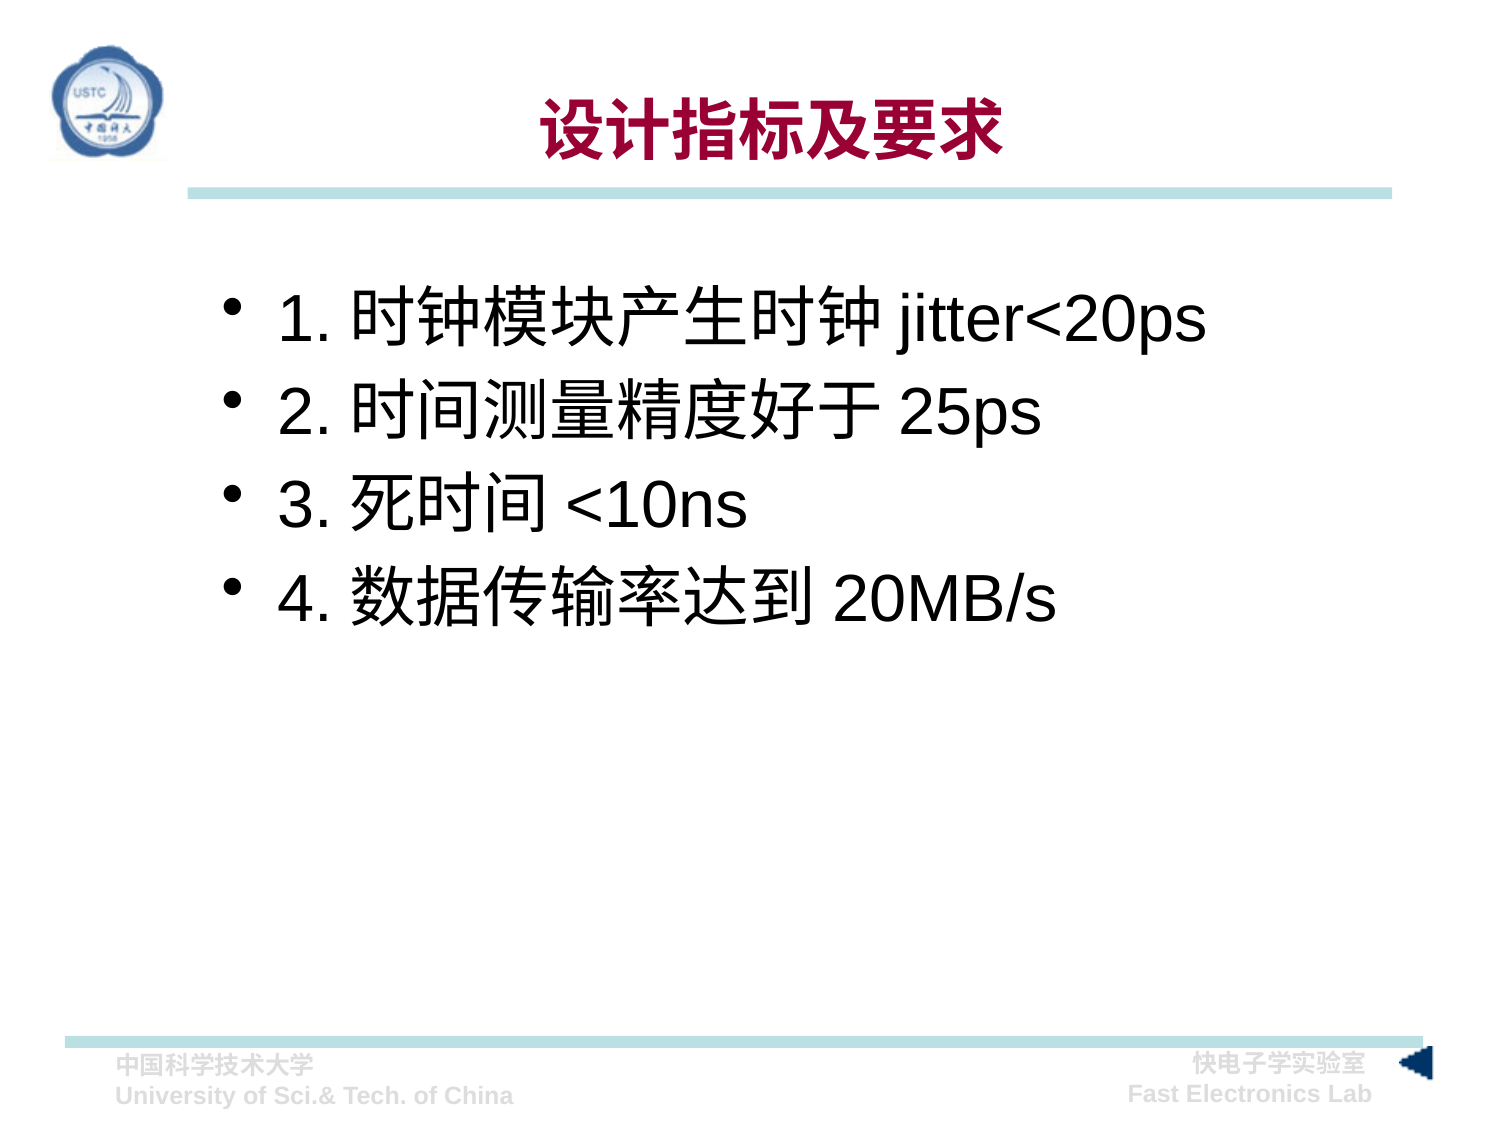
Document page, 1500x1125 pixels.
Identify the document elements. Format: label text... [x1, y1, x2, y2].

picture [1399, 1046, 1448, 1095]
list 1.时钟模块产生时钟jitter<20ps 2.时间测量精度好于25ps 3.死时间<10ns 4.数据传输率达到20MB/s [206, 267, 1425, 1005]
picture [49, 42, 167, 161]
text_box 设计指标及要求 [96, 80, 1447, 197]
